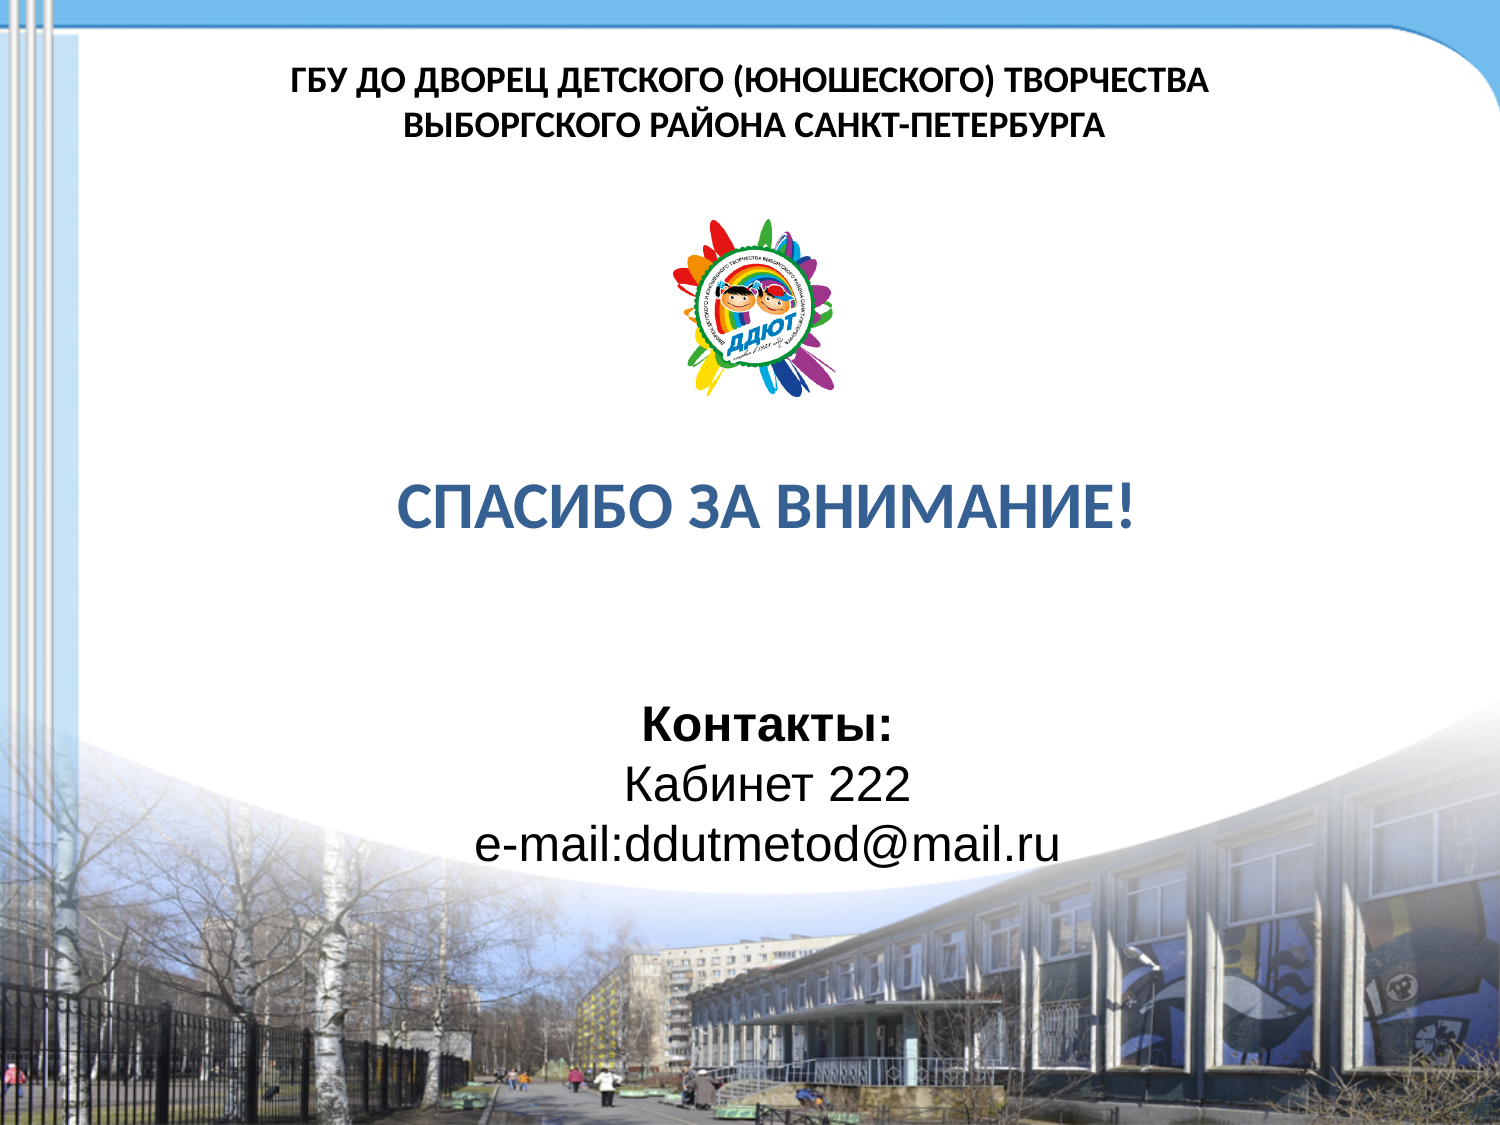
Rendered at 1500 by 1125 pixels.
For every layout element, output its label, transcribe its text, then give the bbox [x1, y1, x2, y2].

text_box СПАСИБО ЗА ВНИМАНИЕ! Контакты: Кабинет 222 е-mail:ddutmetod@mail.ru [88, 267, 1447, 917]
title ГБУ ДО ДВОРЕЦ ДЕТСКОГО (ЮНОШЕСКОГО) ТВОРЧЕСТВА ВЫБОРГСКОГО РАЙОНА САНКТ-ПЕТЕРБУРГА [29, 0, 1480, 201]
picture [0, 0, 1500, 1125]
